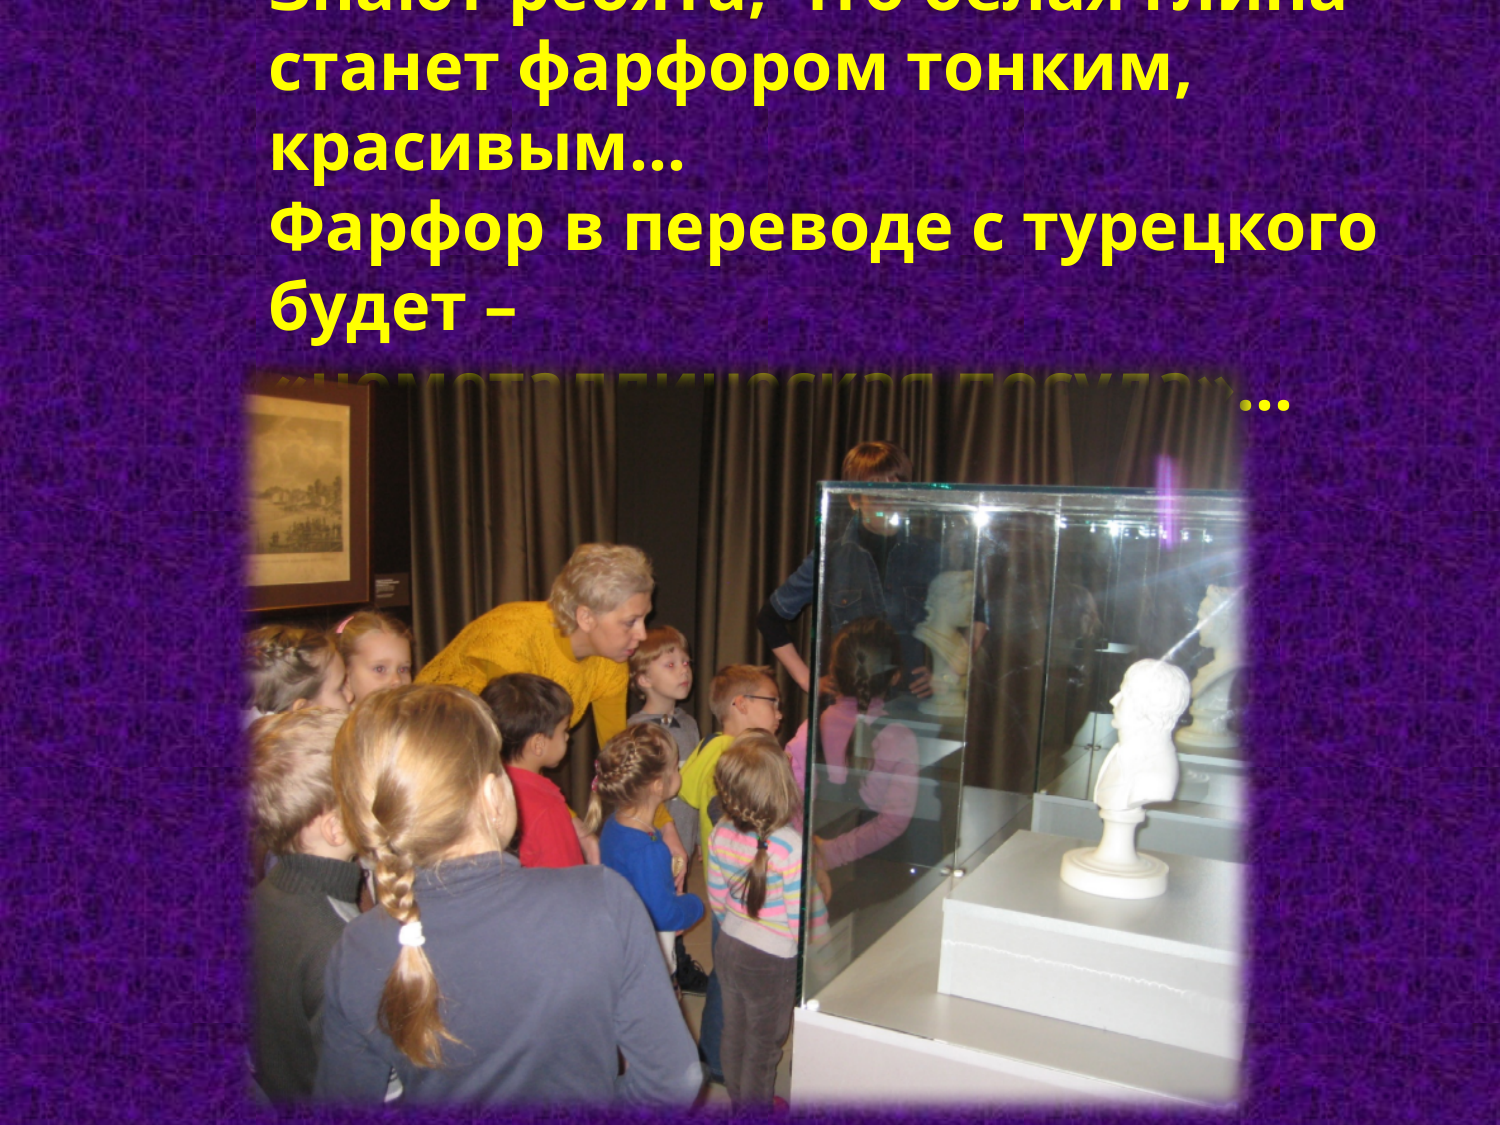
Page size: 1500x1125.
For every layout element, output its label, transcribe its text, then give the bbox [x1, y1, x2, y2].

title Знают ребята, что белая глина станет фарфором тонким, красивым… Фарфор в переводе с турецкого будет – «неметаллическая посуда»… [253, 90, 1414, 278]
picture [0, 0, 1500, 1125]
